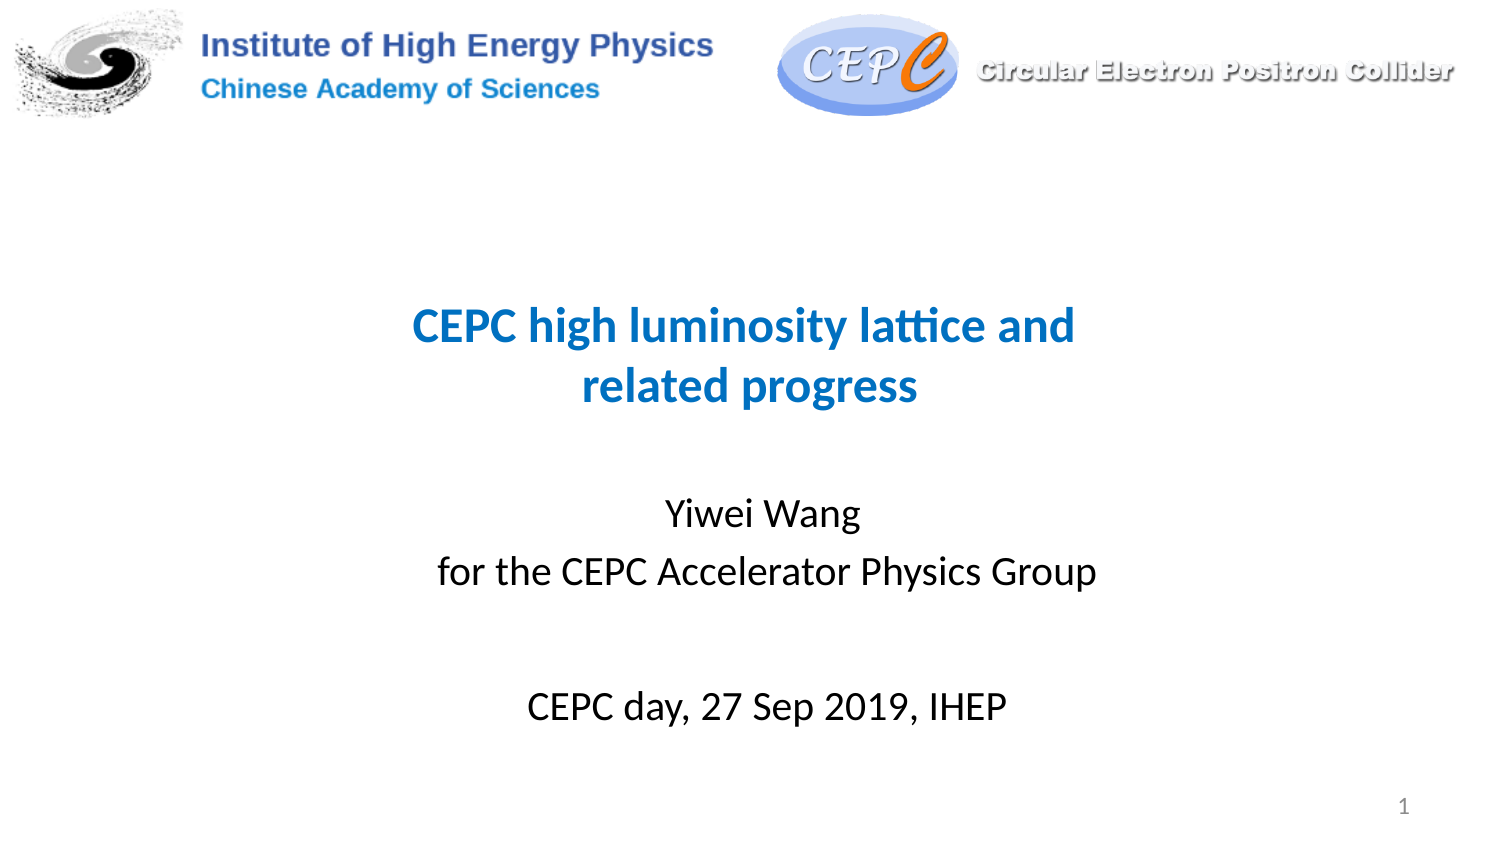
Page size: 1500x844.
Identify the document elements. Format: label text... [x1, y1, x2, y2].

slide_number 1 [1074, 782, 1425, 827]
picture [6, 8, 727, 126]
title CEPC high luminosity lattice and related progress [112, 262, 1388, 443]
picture [773, 8, 963, 120]
picture [971, 54, 1459, 85]
subtitle Yiwei Wang for the CEPC Accelerator Physics Group CEPC day, 27 Sep 2019, IHEP [64, 478, 1471, 759]
